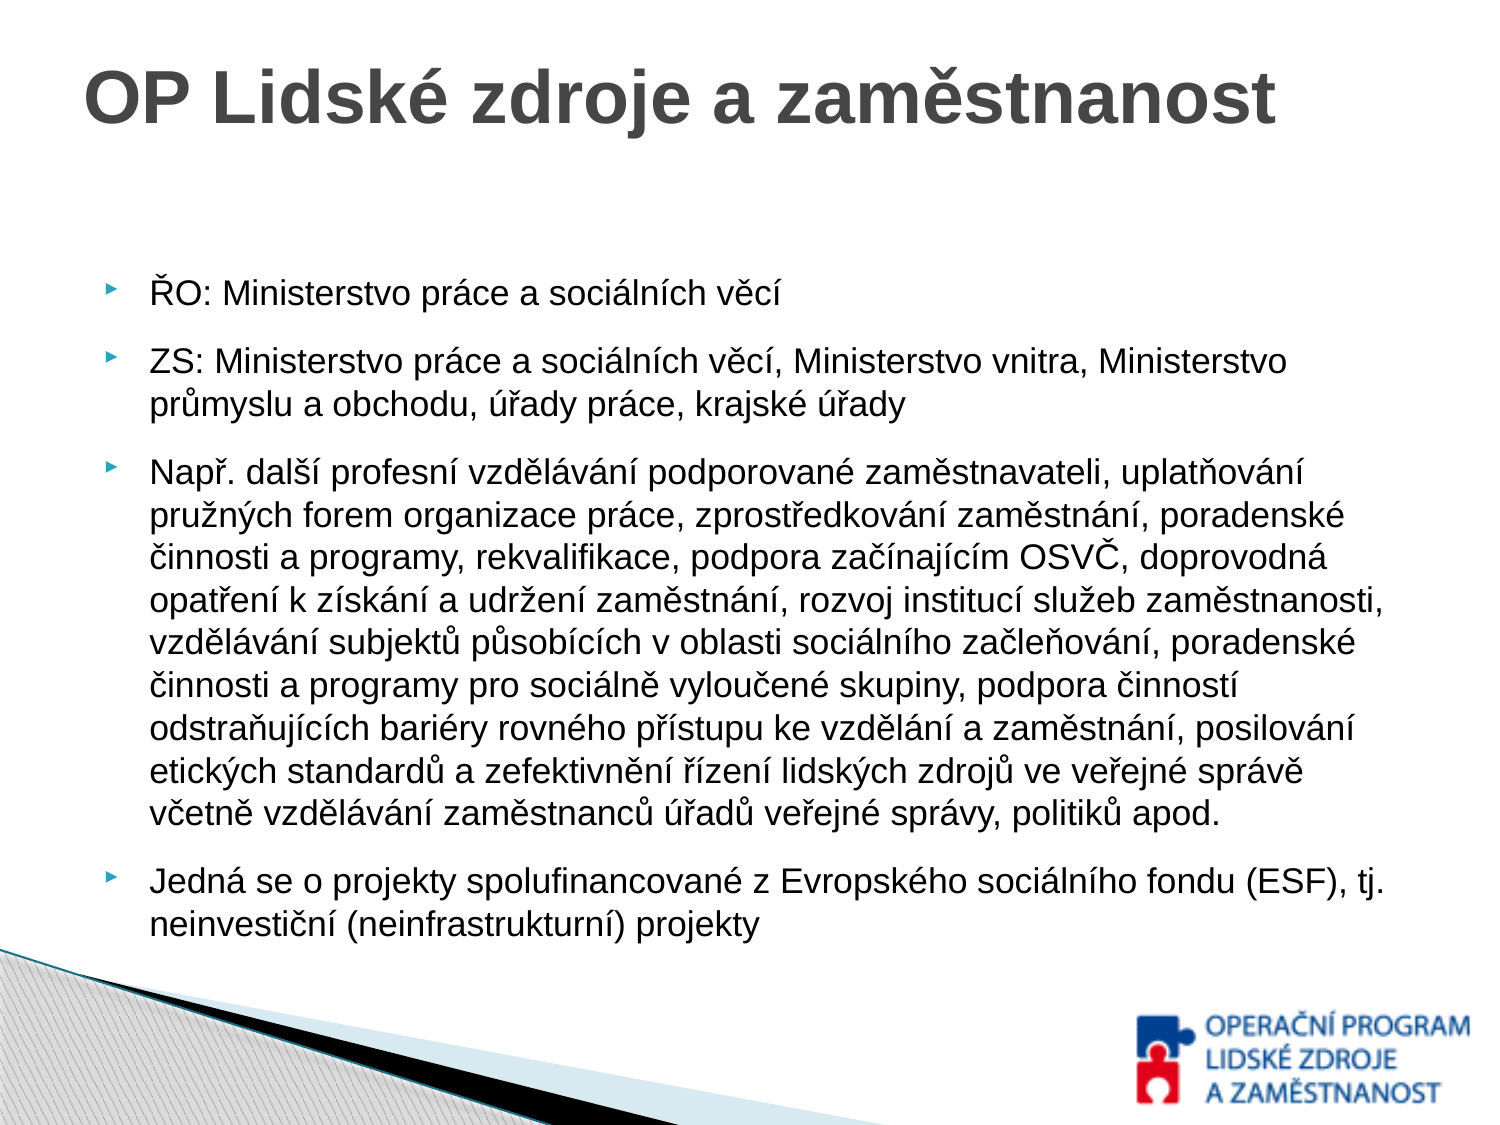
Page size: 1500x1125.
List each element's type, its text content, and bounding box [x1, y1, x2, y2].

list ŘO: Ministerstvo práce a sociálních věcí ZS: Ministerstvo práce a sociálních věcí, Ministerstvo vnitra, Ministerstvo průmyslu a obchodu, úřady práce, krajské úřady Např. další profesní vzdělávání podporované zaměstnavateli, uplatňování pružných forem organizace práce, zprostředkování zaměstnání, poradenské činnosti a programy, rekvalifikace, podpora začínajícím OSVČ, doprovodná opatření k získání a udržení zaměstnání, rozvoj institucí služeb zaměstnanosti, vzdělávání subjektů působících v oblasti sociálního začleňování, poradenské činnosti a programy pro sociálně vyloučené skupiny, podpora činností odstraňujících bariéry rovného přístupu ke vzdělání a zaměstnání, posilování etických standardů a zefektivnění řízení lidských zdrojů ve veřejné správě včetně vzdělávání zaměstnanců úřadů veřejné správy, politiků apod. Jedná se o projekty spolufinancované z Evropského sociálního fondu (ESF), tj. neinvestiční (neinfrastrukturní) projekty [74, 263, 1425, 993]
title OP Lidské zdroje a zaměstnanost [69, 6, 1420, 182]
picture [1124, 1003, 1486, 1115]
